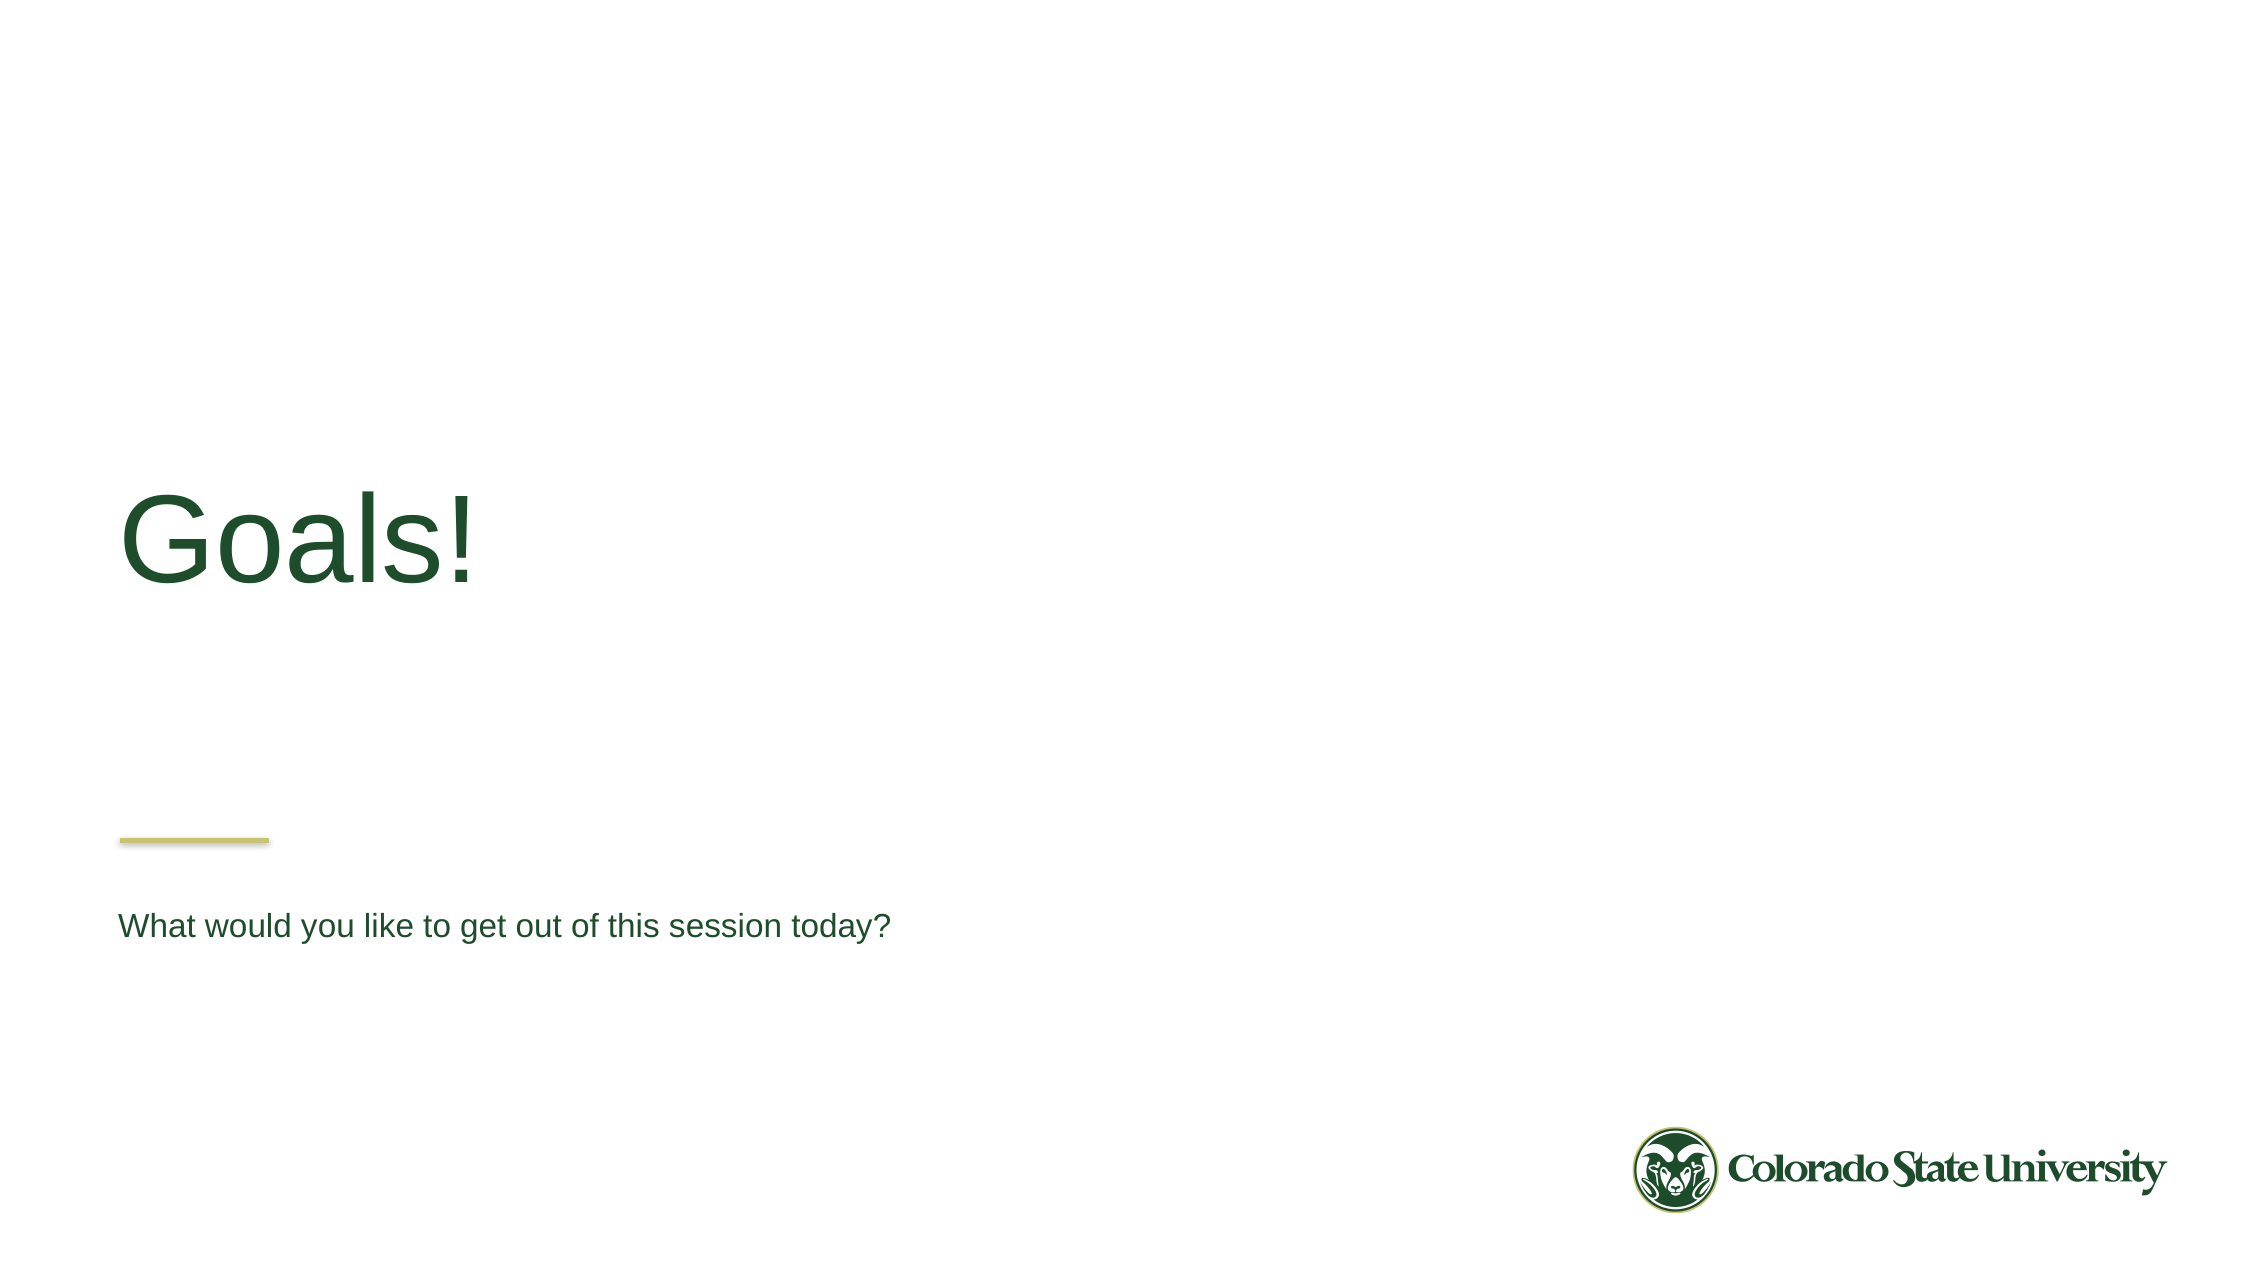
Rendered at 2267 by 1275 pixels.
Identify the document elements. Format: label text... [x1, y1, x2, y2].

list Goals! [103, 442, 2164, 624]
list What would you like to get out of this session today? [103, 880, 2164, 956]
picture [1612, 1104, 2190, 1234]
